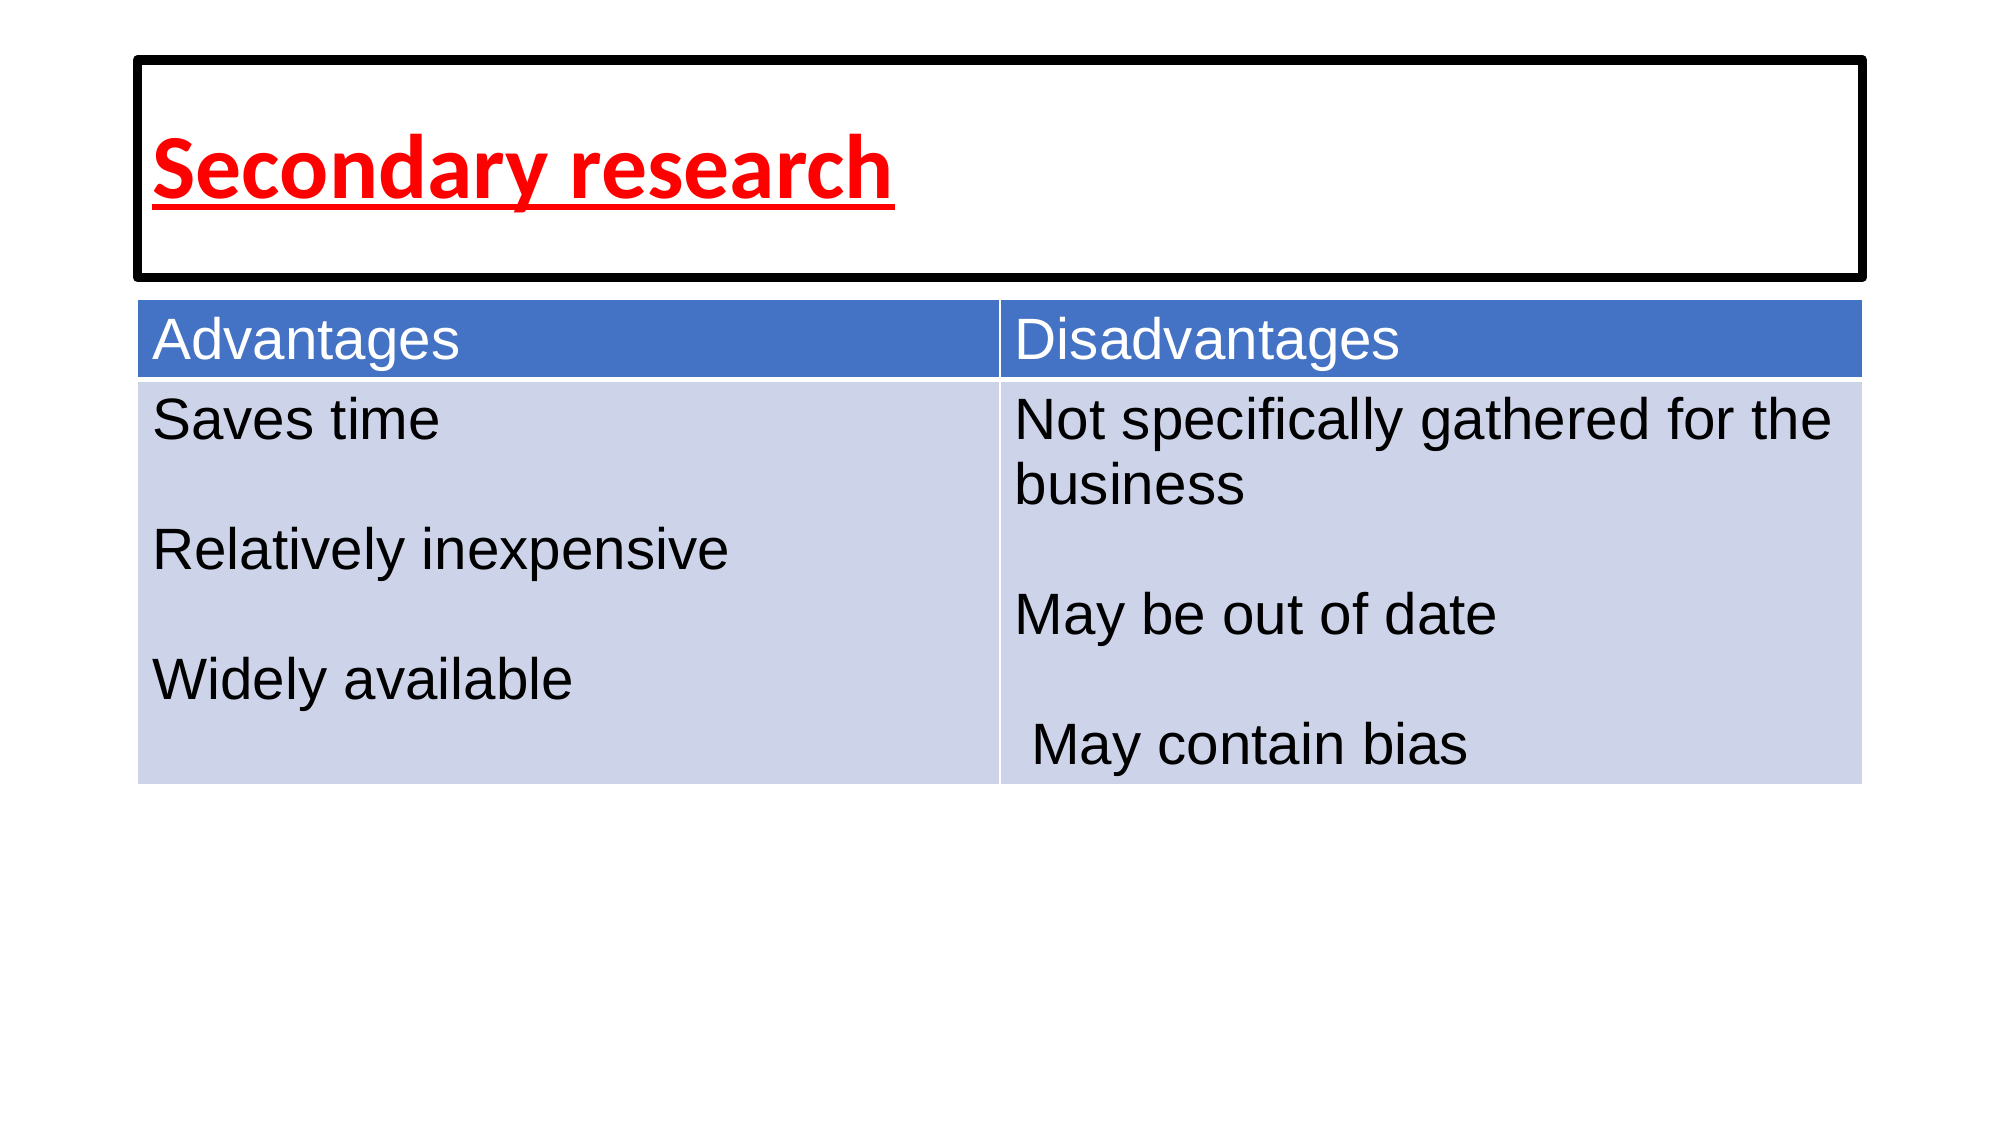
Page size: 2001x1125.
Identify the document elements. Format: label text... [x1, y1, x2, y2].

table_cell Not specifically gathered for the business May be out of date May contain bias [1001, 382, 1862, 784]
table_header Disadvantages [1001, 300, 1862, 377]
table_header Advantages [138, 300, 999, 377]
title Secondary research [137, 59, 1863, 278]
table_cell Saves time Relatively inexpensive Widely available [138, 382, 999, 784]
